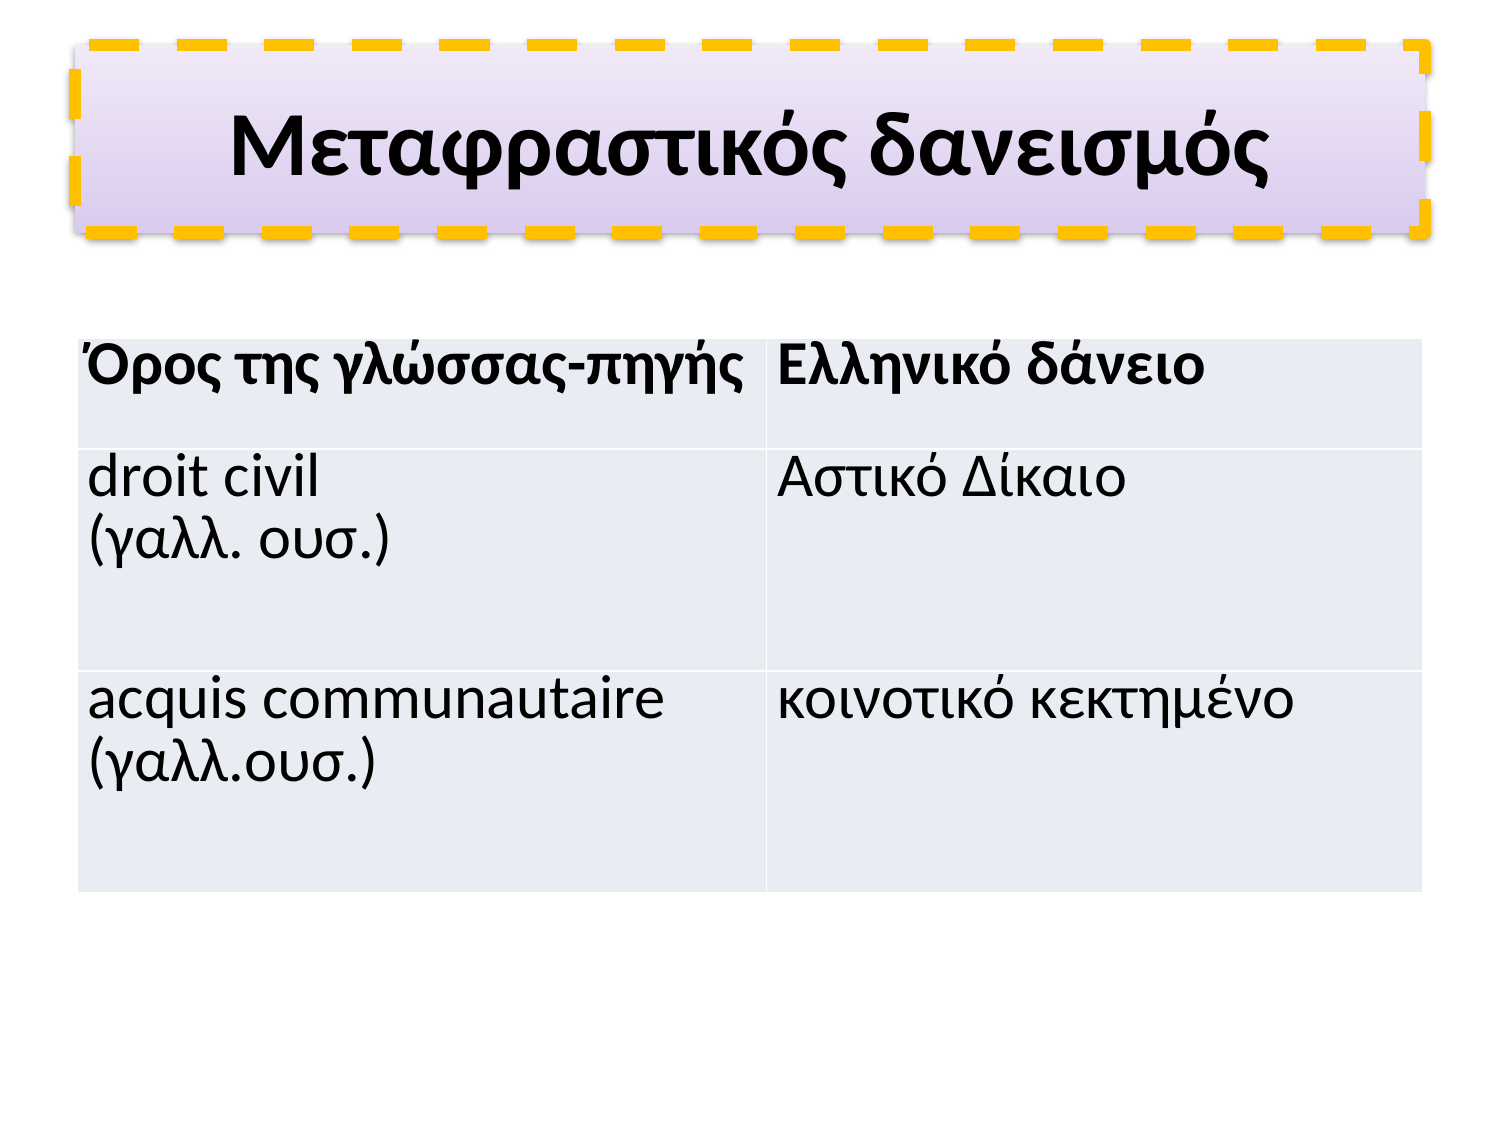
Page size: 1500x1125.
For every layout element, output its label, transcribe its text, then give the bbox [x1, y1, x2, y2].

table_header Ελληνικό δάνειο [767, 339, 1422, 448]
table_cell droit civil (γαλλ. ουσ.) [78, 450, 766, 670]
title Μεταφραστικός δανεισμός [74, 44, 1426, 233]
table_cell Αστικό Δίκαιο [767, 450, 1422, 670]
table_header Όρος της γλώσσας-πηγής [78, 339, 766, 448]
table_cell κοινοτικό κεκτημένο [767, 672, 1422, 892]
table_cell acquis communautaire (γαλλ.ουσ.) [78, 672, 766, 892]
